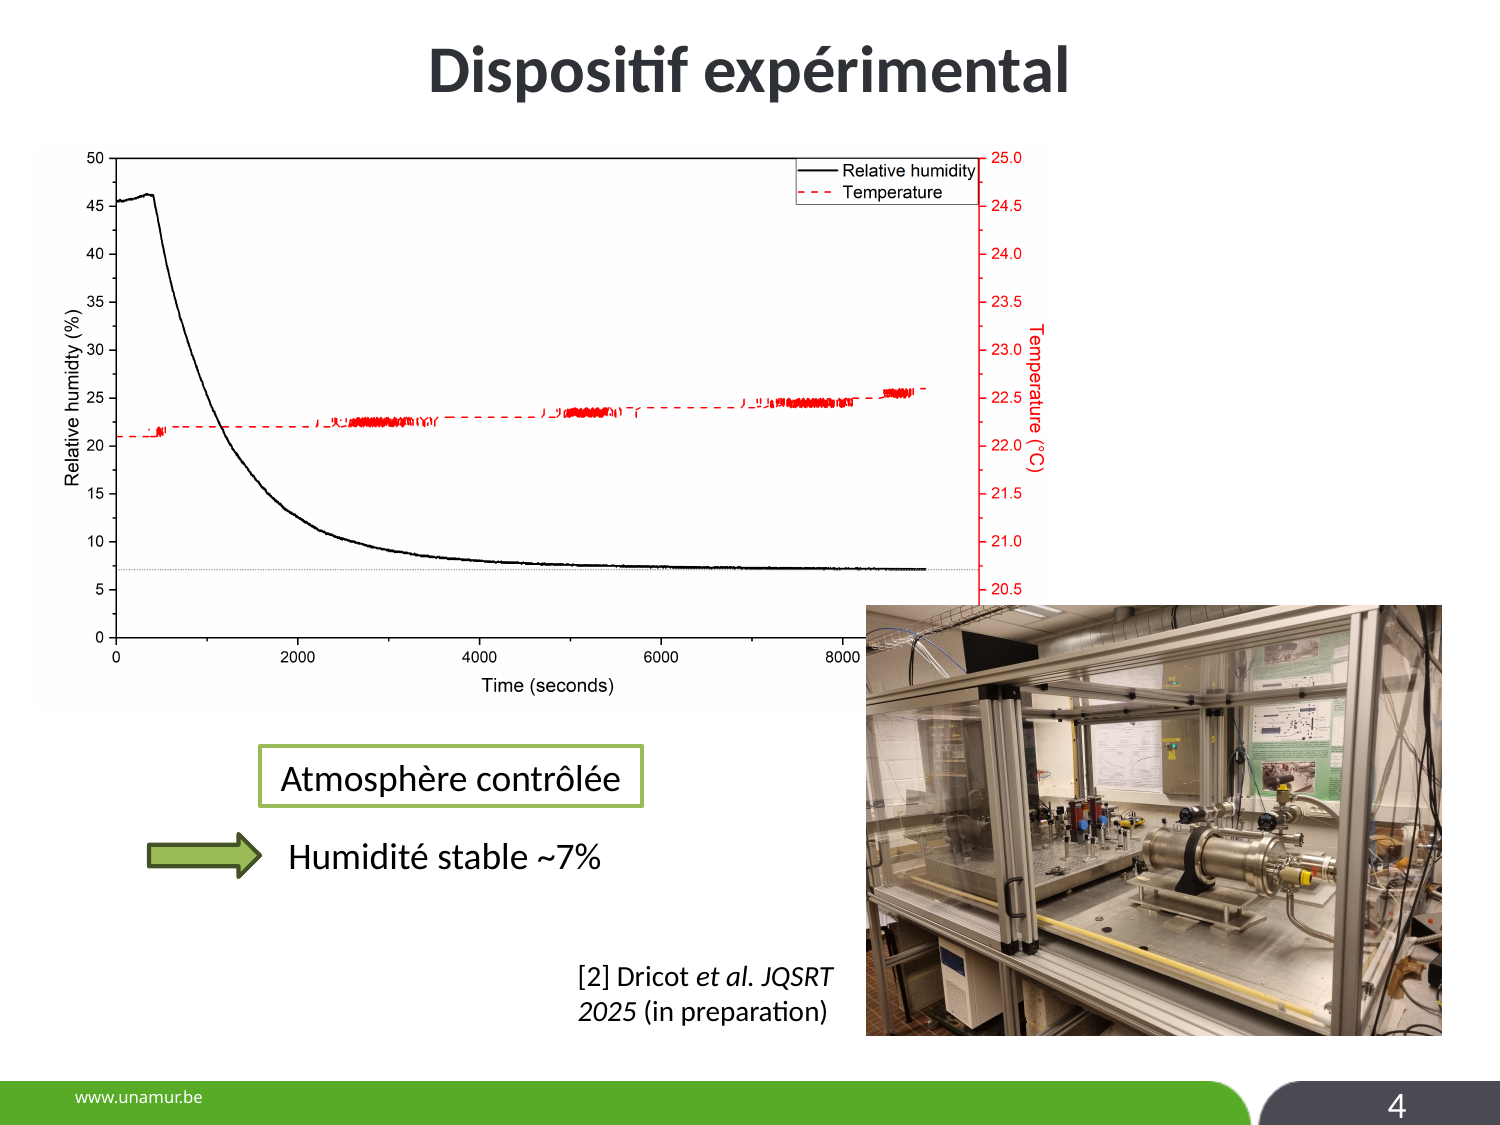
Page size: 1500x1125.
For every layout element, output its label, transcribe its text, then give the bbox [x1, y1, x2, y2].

text_box [146, 832, 263, 879]
title Dispositif expérimental [75, 18, 1425, 207]
picture [34, 146, 1442, 1037]
text_box [2] Dricot et al. JQSRT 2025 (in preparation) [563, 950, 849, 1035]
text_box Atmosphère contrôlée [258, 744, 644, 808]
text_box 4 [1071, 1073, 1422, 1125]
text_box Humidité stable ~7% [273, 825, 651, 930]
